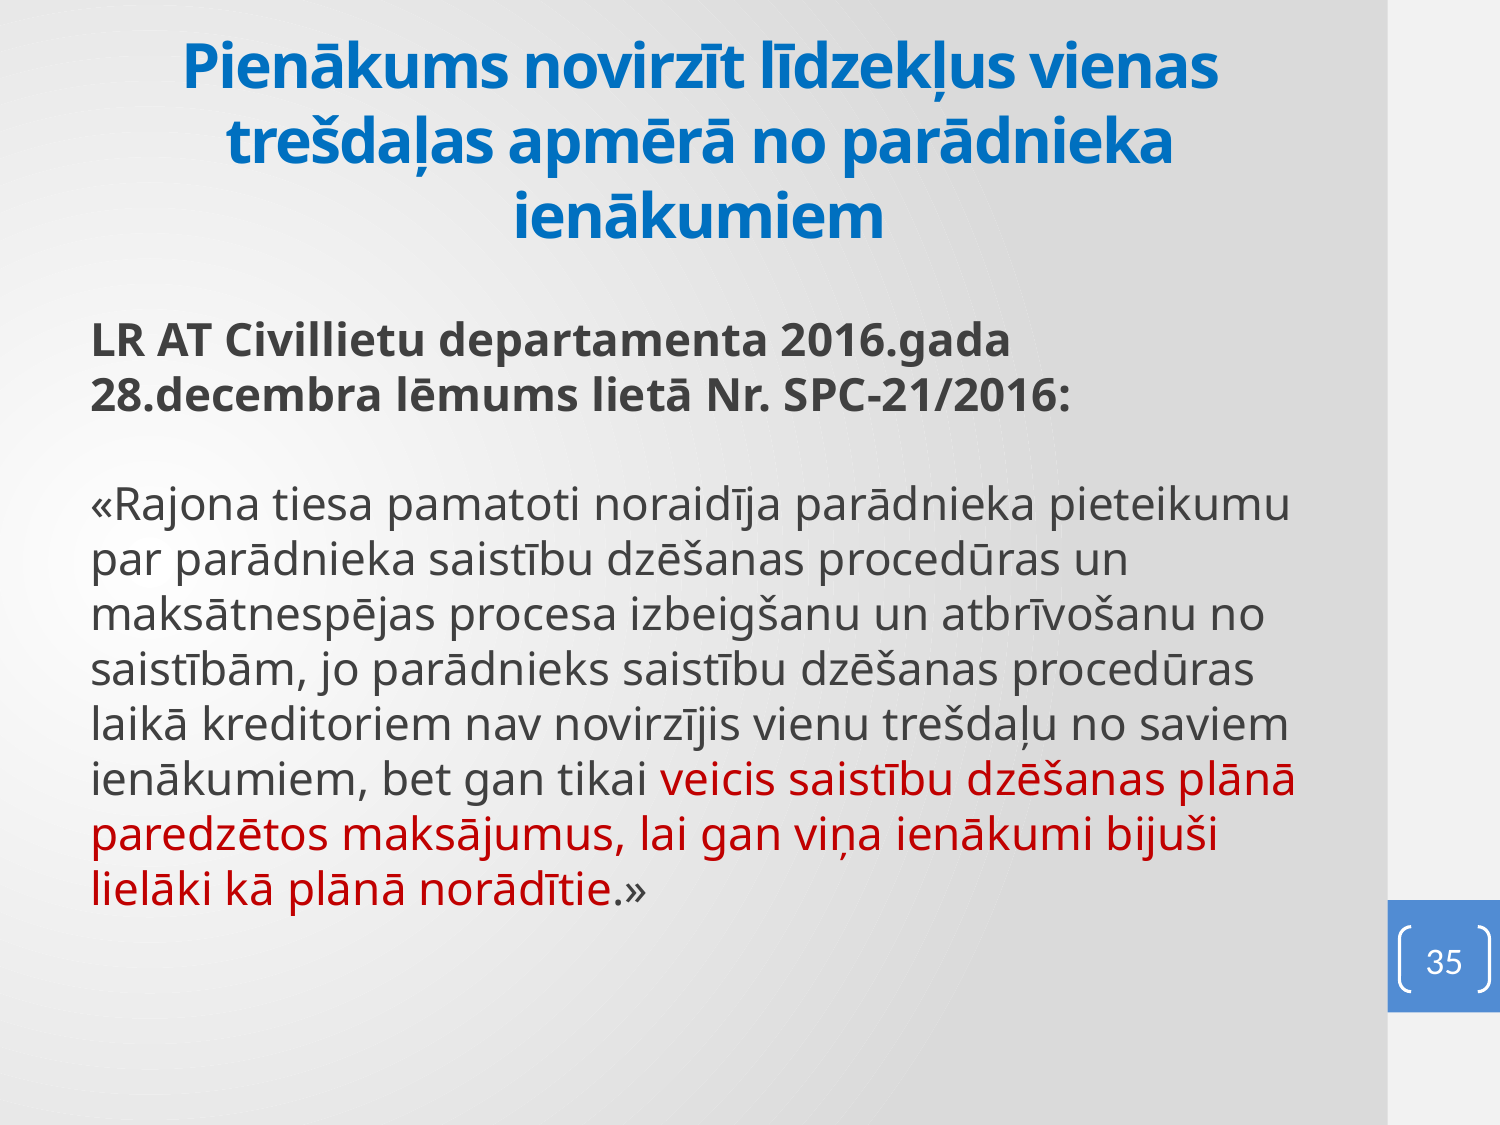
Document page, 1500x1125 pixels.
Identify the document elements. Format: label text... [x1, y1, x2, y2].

slide_number 35 [1397, 925, 1492, 994]
title Pienākums novirzīt līdzekļus vienas trešdaļas apmērā no parādnieka ienākumiem [75, 45, 1325, 233]
list LR AT Civillietu departamenta 2016.gada 28.decembra lēmums lietā Nr. SPC-21/2016: «Rajona tiesa pamatoti noraidīja parādnieka pieteikumu par parādnieka saistību dzēšanas procedūras un maksātnespējas procesa izbeigšanu un atbrīvošanu no saistībām, jo parādnieks saistību dzēšanas procedūras laikā kreditoriem nav novirzījis vienu trešdaļu no saviem ienākumiem, bet gan tikai veicis saistību dzēšanas plānā paredzētos maksājumus, lai gan viņa ienākumi bijuši lielāki kā plānā norādītie.» [75, 302, 1325, 1050]
